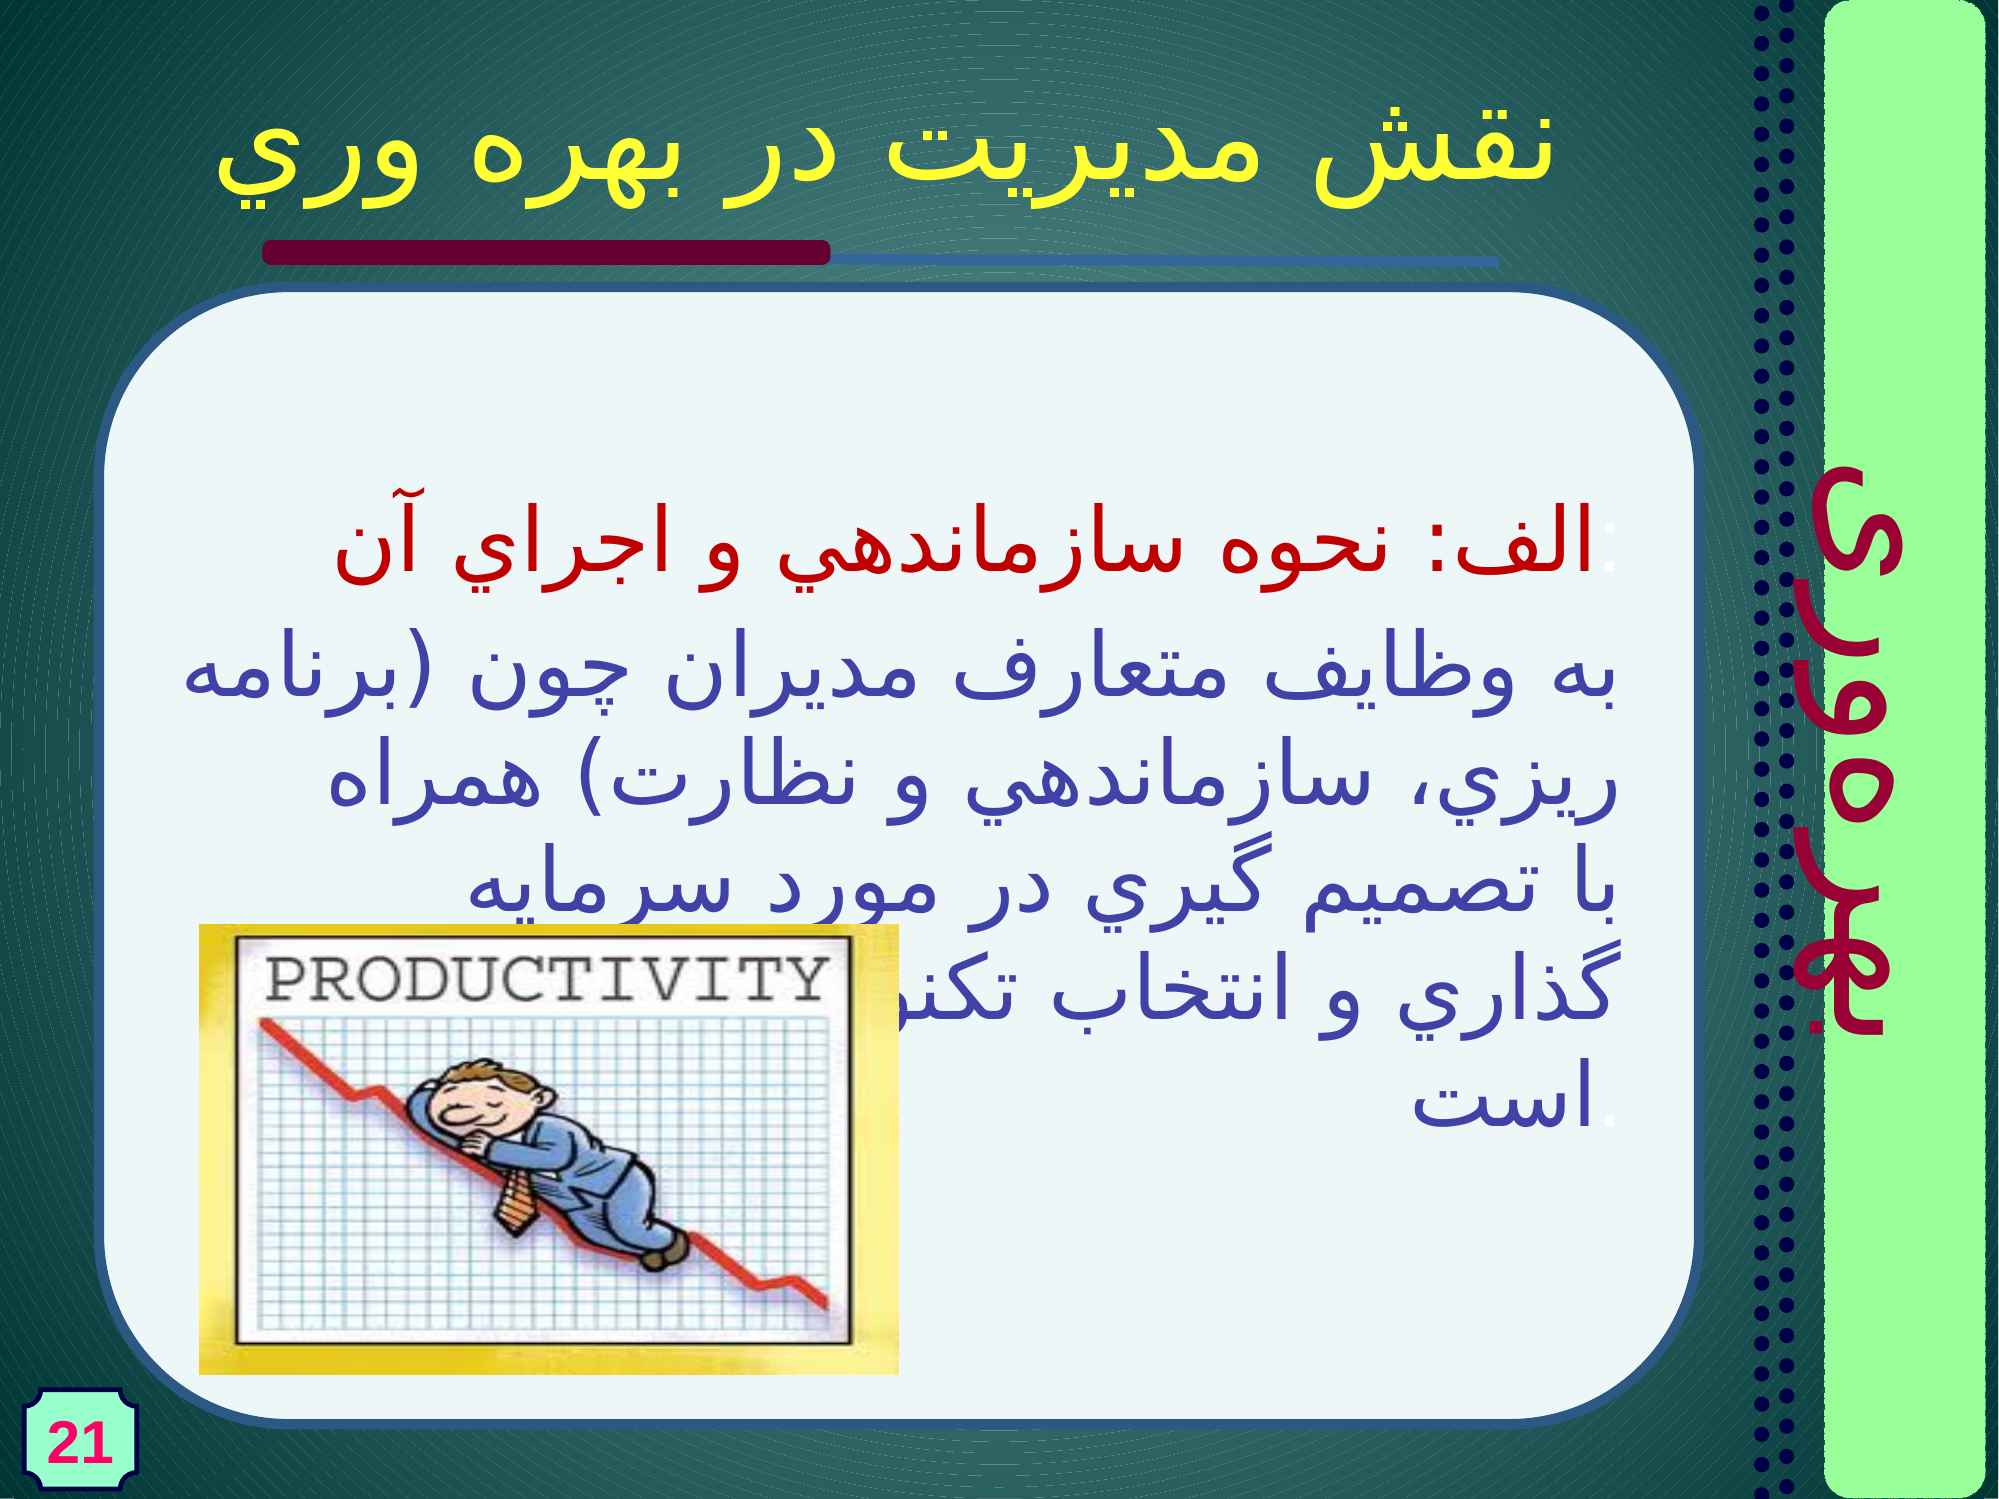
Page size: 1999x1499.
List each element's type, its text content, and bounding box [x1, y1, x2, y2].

picture [198, 923, 900, 1375]
title نقش مديريت در بهره وري [86, 49, 1687, 287]
list الف: نحوه سازماندهي و اجراي آن: به وظايف متعارف مديران چون (برنامه ريزي، سازماندهي و نظارت) همراه با تصميم گيري در مورد سرمايه گذاري و انتخاب تكنولوژي مربوط است. [161, 349, 1637, 1362]
